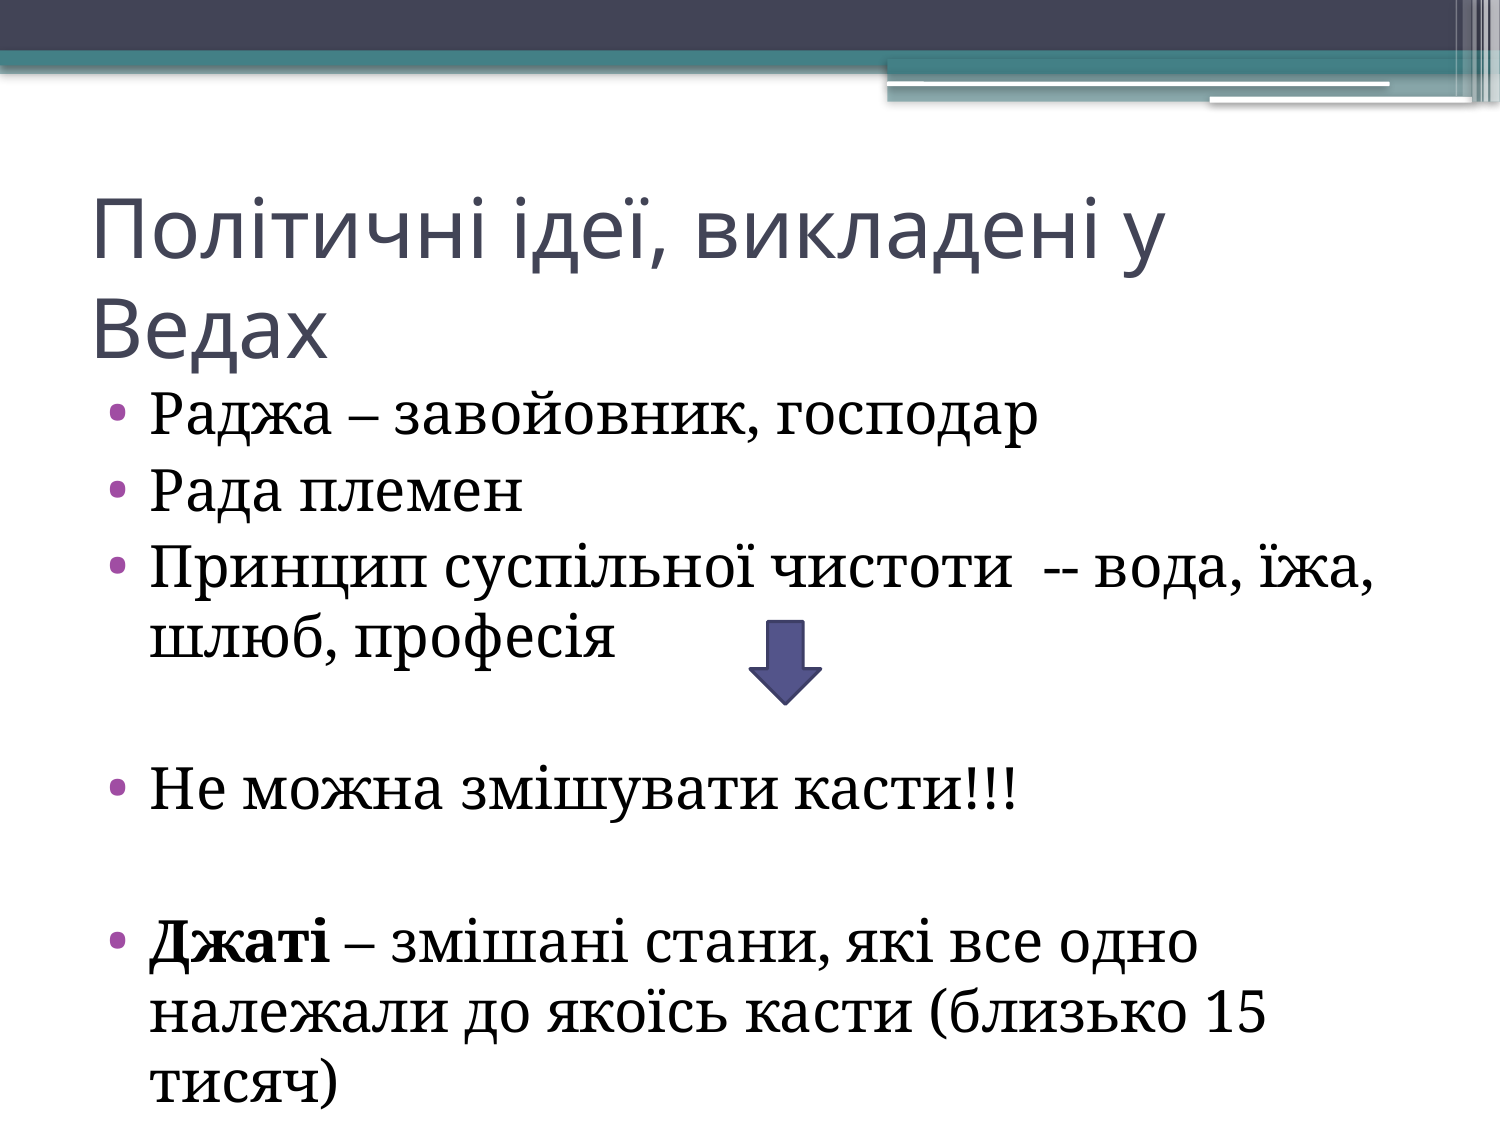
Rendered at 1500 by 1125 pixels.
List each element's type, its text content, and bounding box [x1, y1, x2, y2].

text_box [748, 619, 823, 706]
list Раджа – завойовник, господар Рада племен Принцип суспільної чистоти -- вода, їжа, шлюб, професія Не можна змішувати касти!!! Джаті – змішані стани, які все одно належали до якоїсь касти (близько 15 тисяч) [75, 368, 1425, 1079]
title Політичні ідеї, викладені у Ведах [75, 187, 1425, 363]
